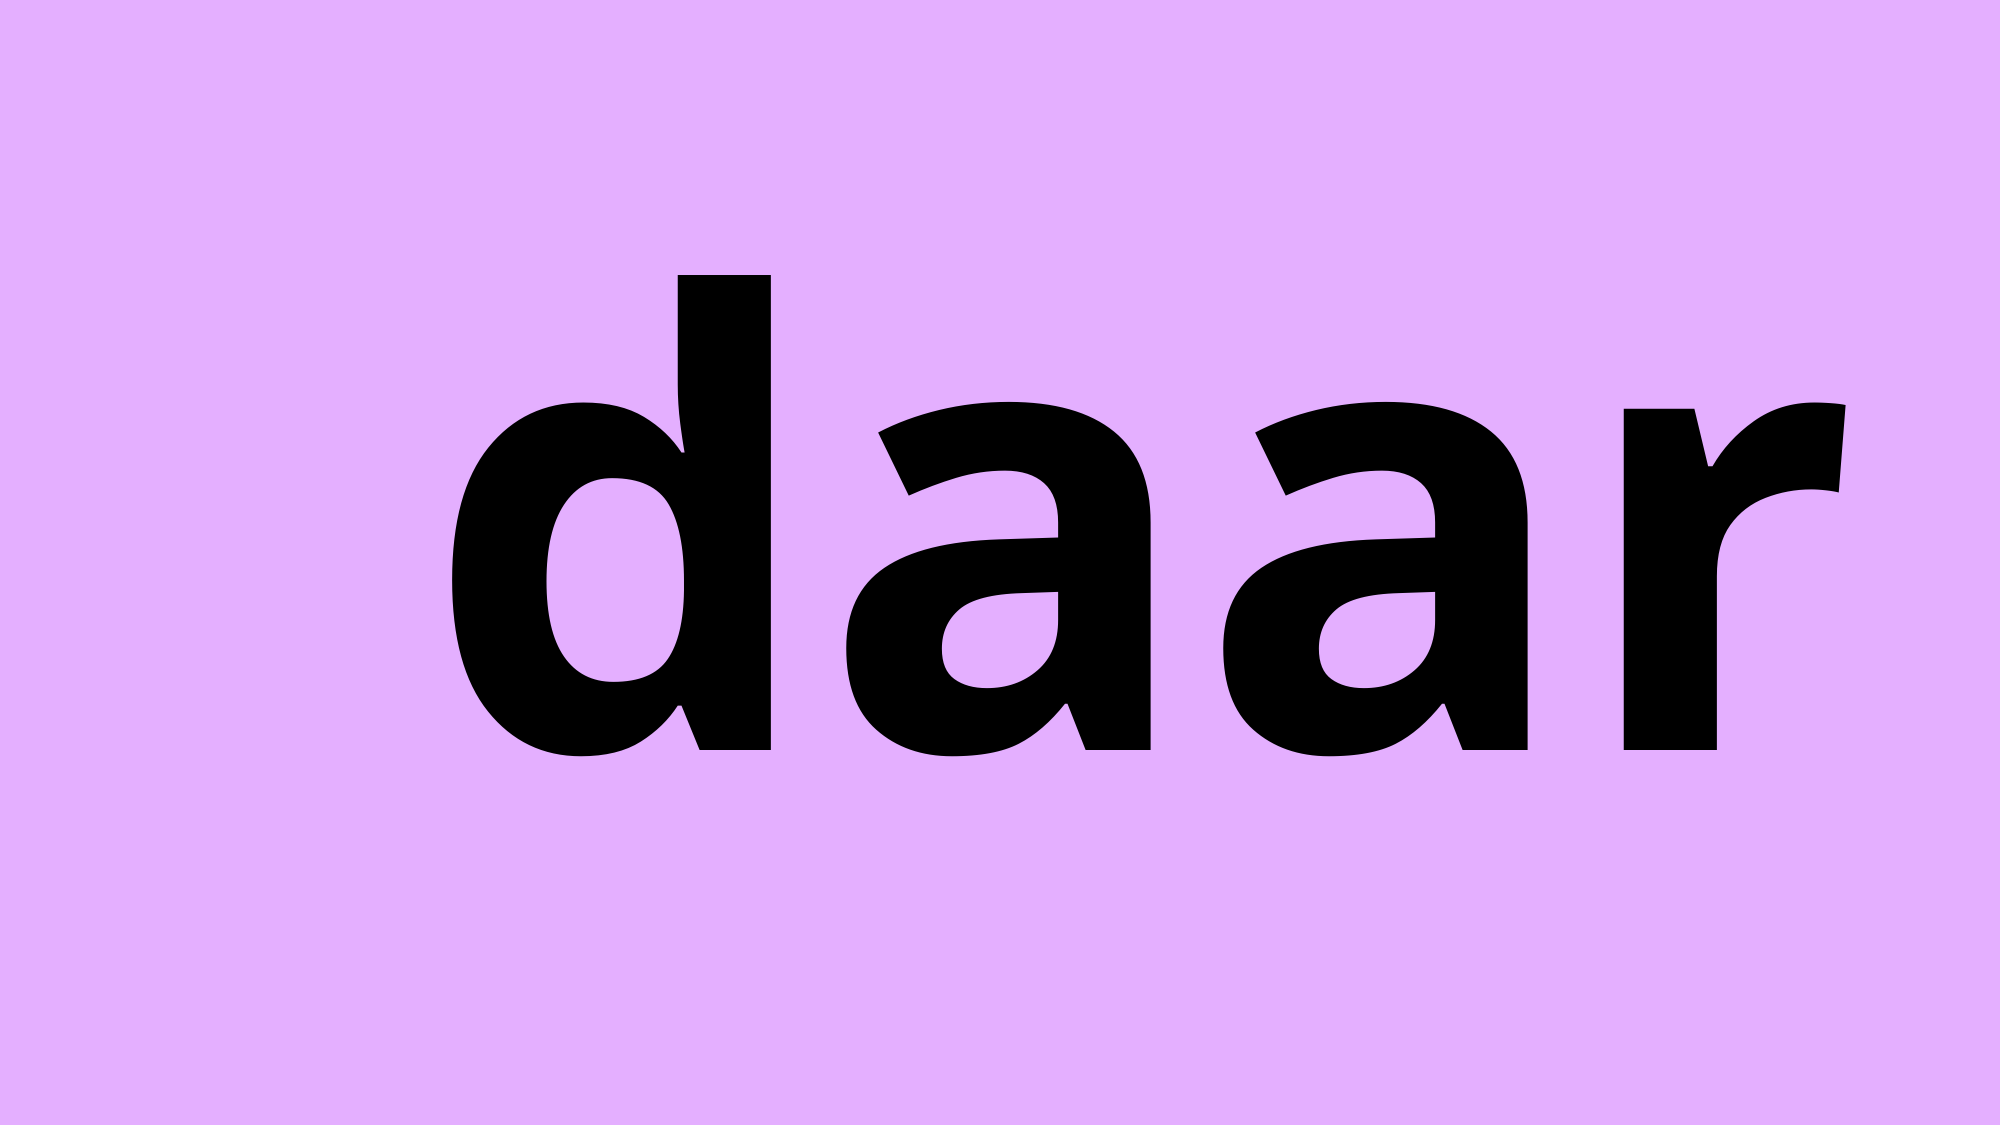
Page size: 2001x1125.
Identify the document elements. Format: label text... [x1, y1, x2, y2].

title daar [409, 438, 2000, 657]
